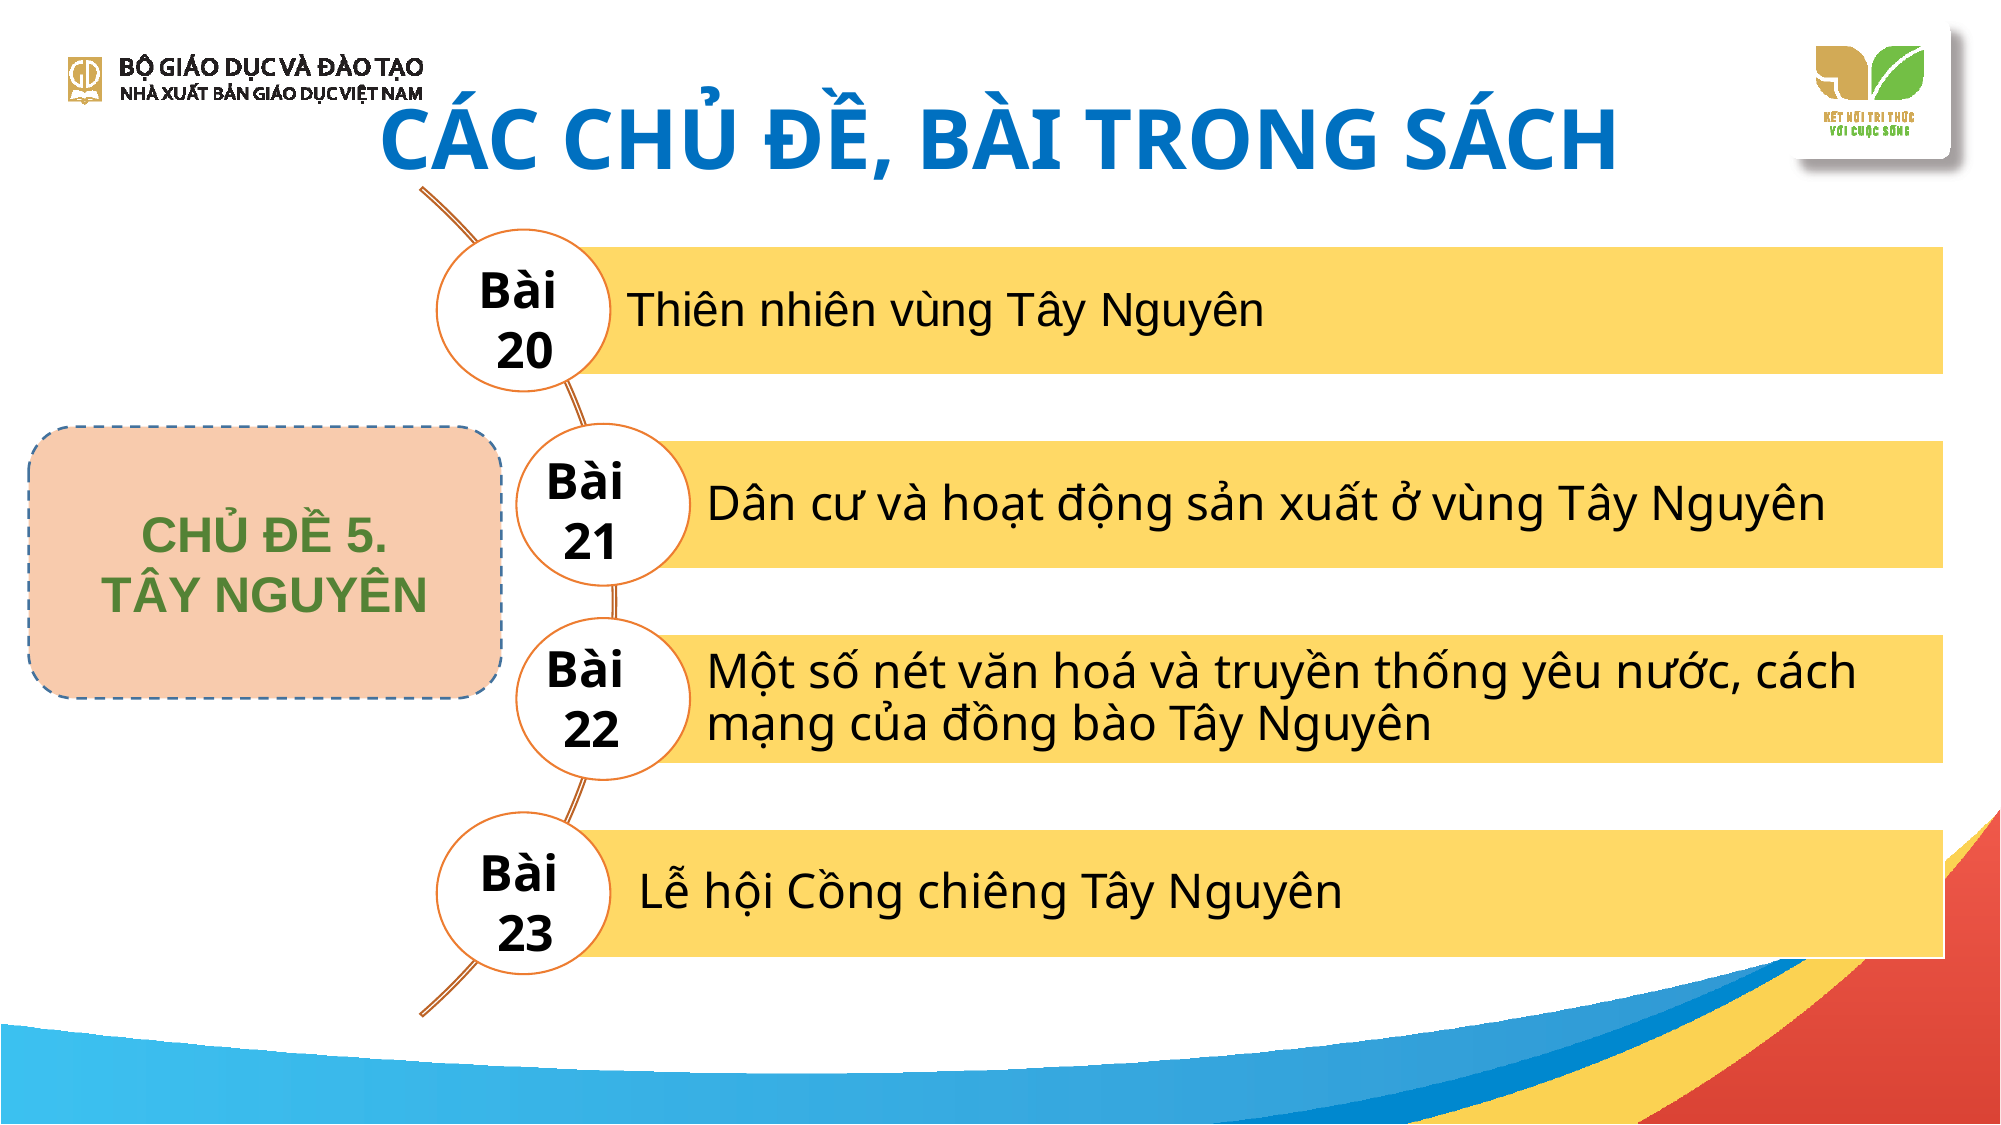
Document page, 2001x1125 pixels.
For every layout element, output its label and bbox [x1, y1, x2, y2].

text_box [421, 180, 1853, 1023]
picture [0, 0, 2001, 1125]
